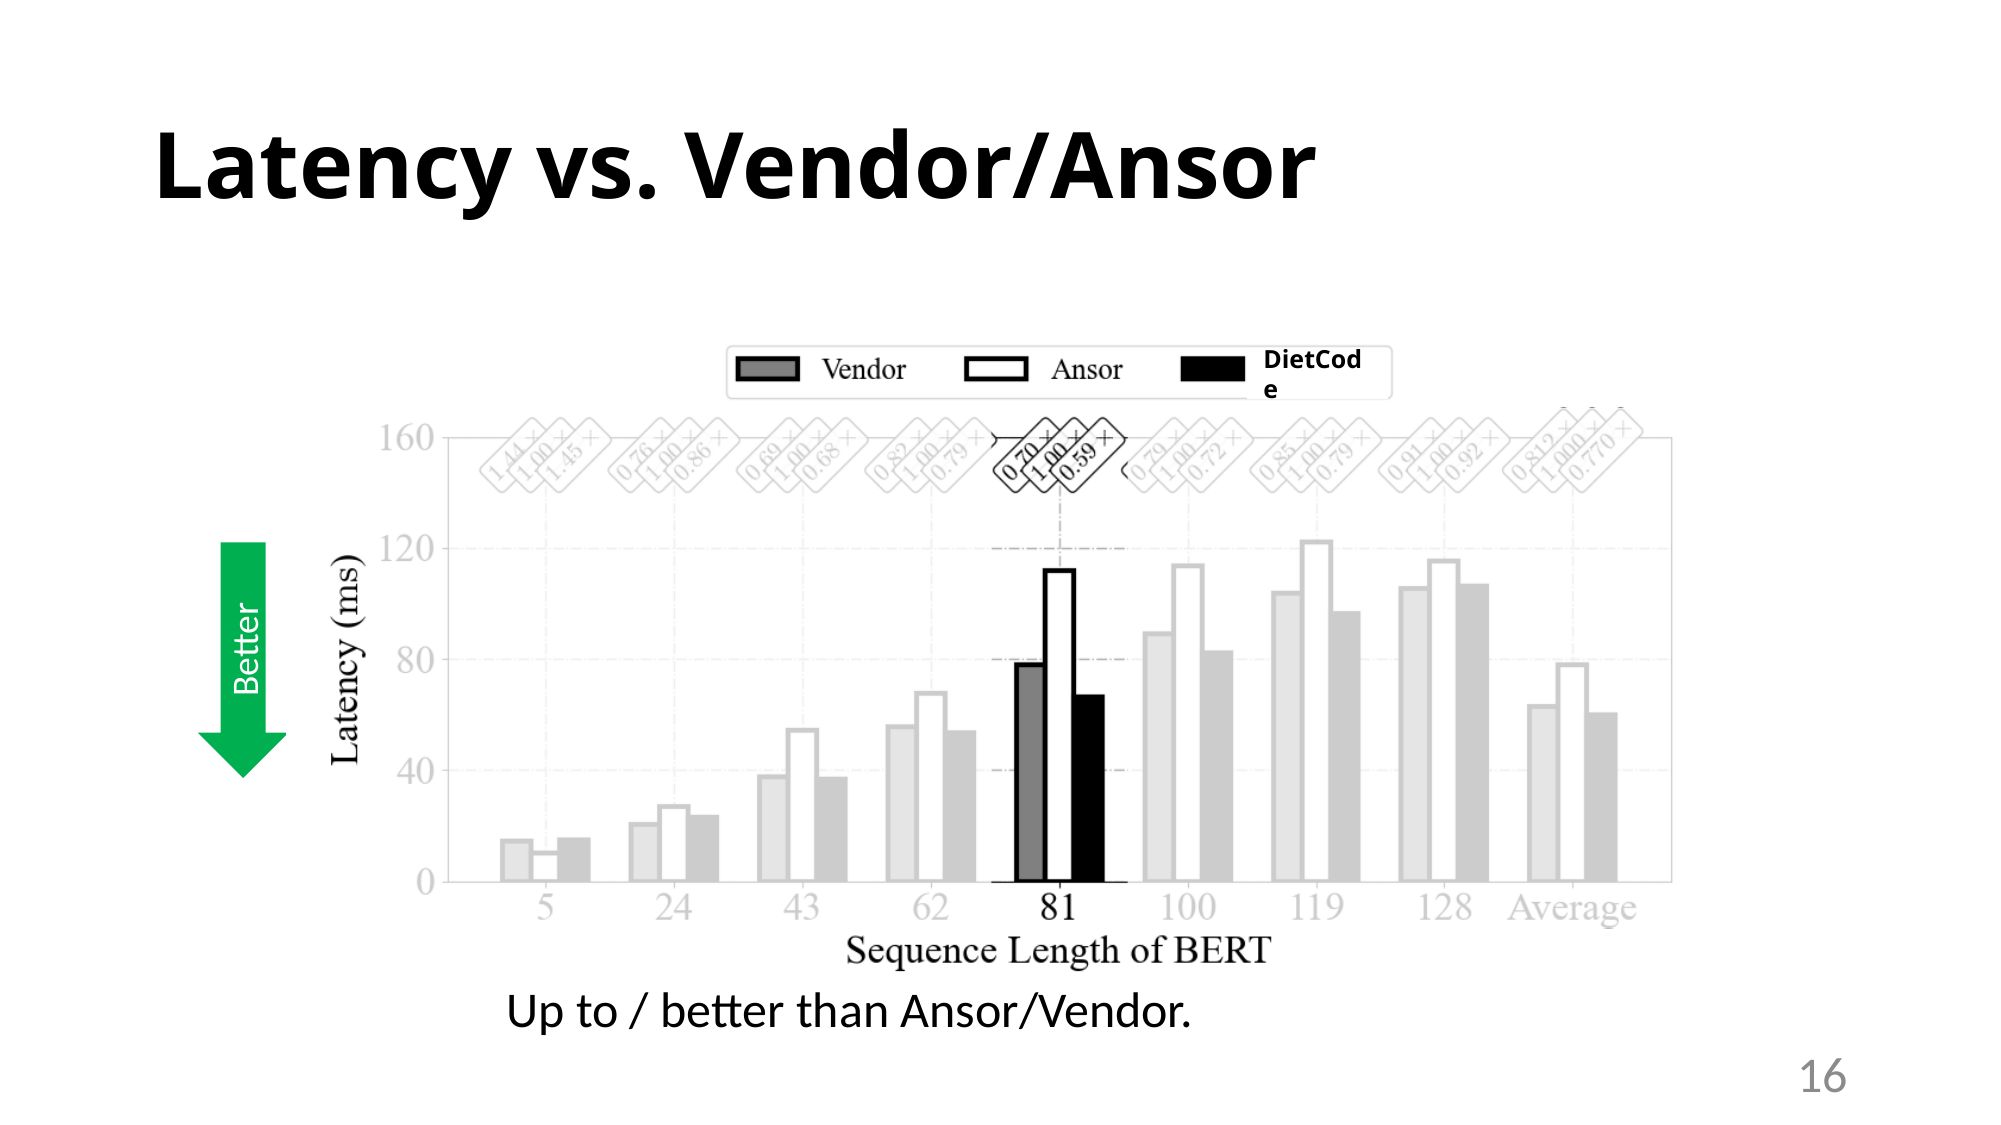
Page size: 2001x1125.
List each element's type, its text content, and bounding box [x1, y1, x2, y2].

text_box Better [197, 542, 286, 779]
picture [286, 298, 1714, 1014]
title Latency vs. Vendor/Ansor [137, 59, 1863, 278]
slide_number 16 [1412, 1042, 1863, 1103]
